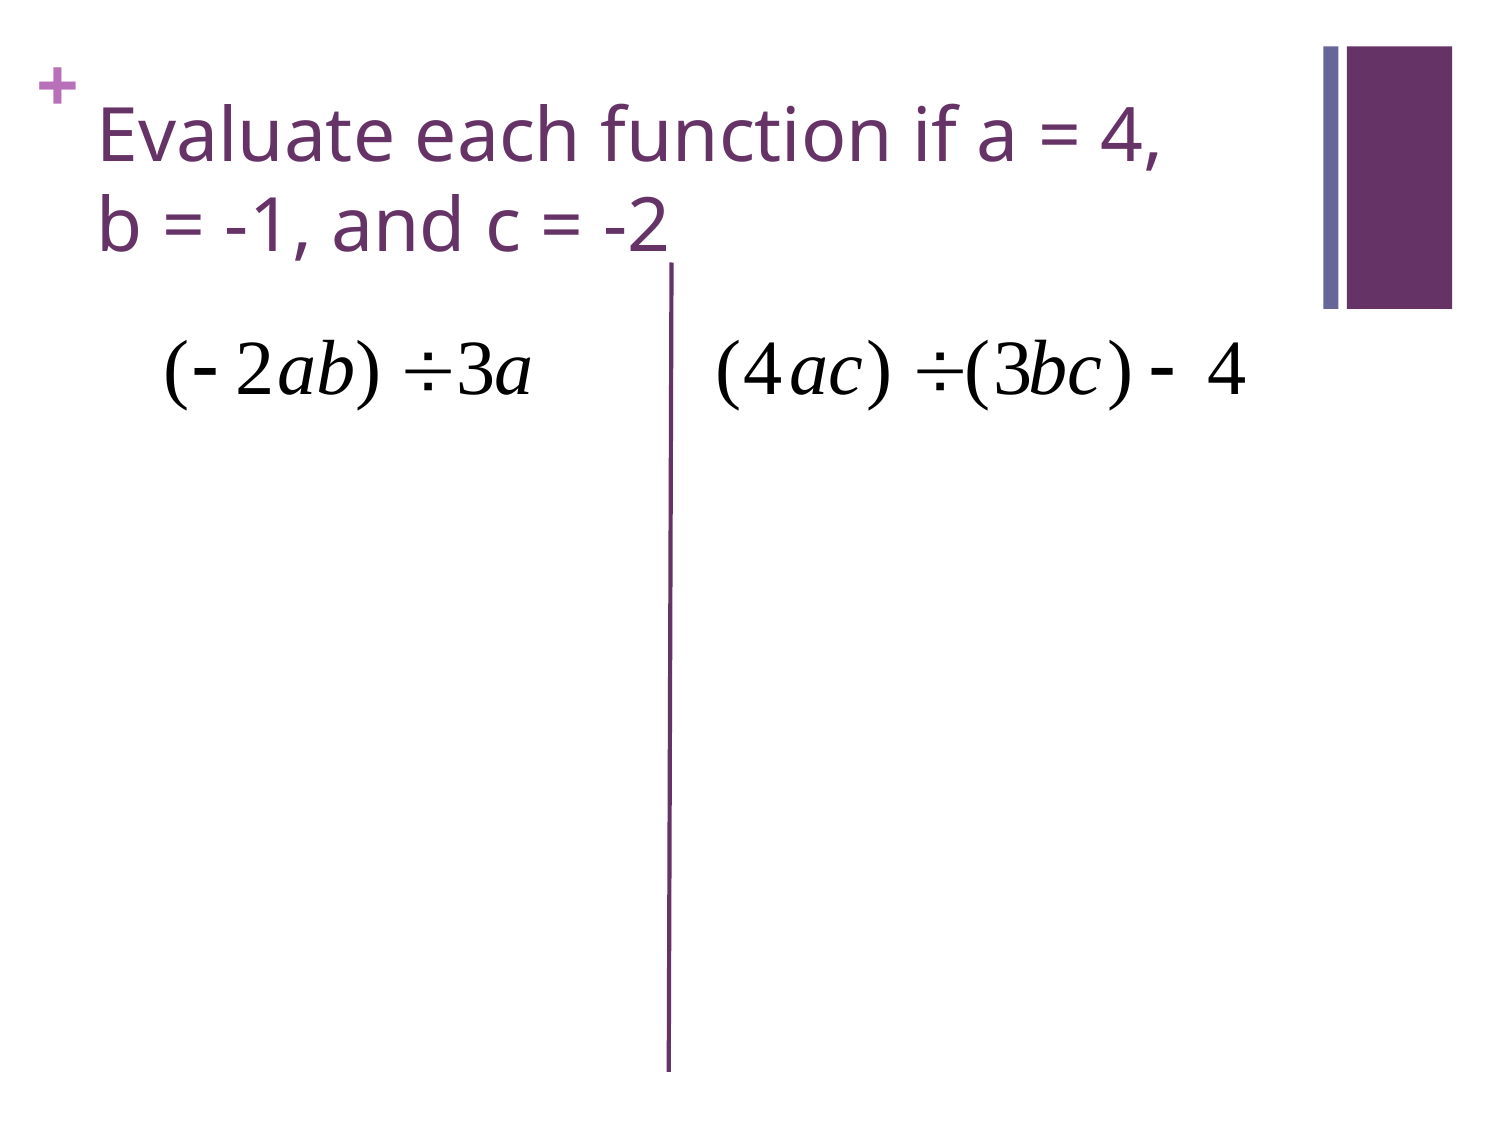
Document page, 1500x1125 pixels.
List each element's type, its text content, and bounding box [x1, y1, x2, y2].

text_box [705, 328, 1260, 415]
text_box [264, 665, 1076, 669]
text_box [153, 328, 539, 415]
title Evaluate each function if a = 4, b = -1, and c = -2 [81, 79, 1322, 263]
